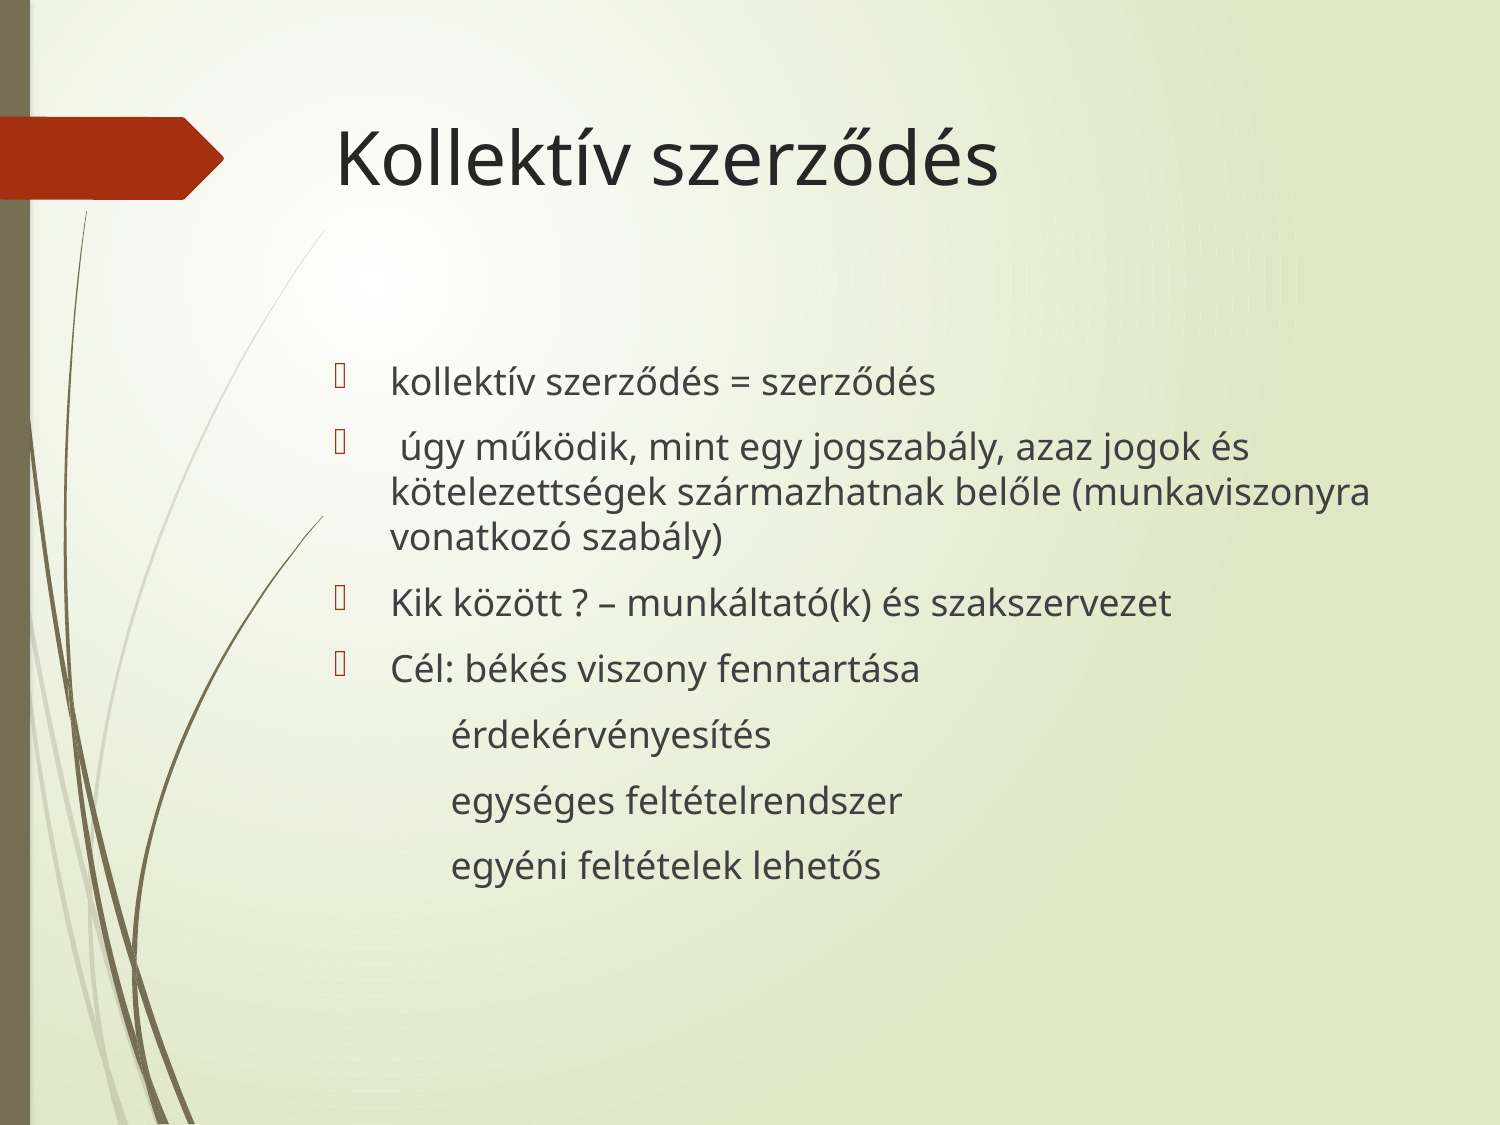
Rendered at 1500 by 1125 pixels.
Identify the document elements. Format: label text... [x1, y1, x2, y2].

title Kollektív szerződés [319, 102, 1400, 313]
list kollektív szerződés = szerződés úgy működik, mint egy jogszabály, azaz jogok és kötelezettségek származhatnak belőle (munkaviszonyra vonatkozó szabály) Kik között ? – munkáltató(k) és szakszervezet Cél: békés viszony fenntartása érdekérvényesítés egységes feltételrendszer egyéni feltételek lehetős [318, 350, 1400, 970]
